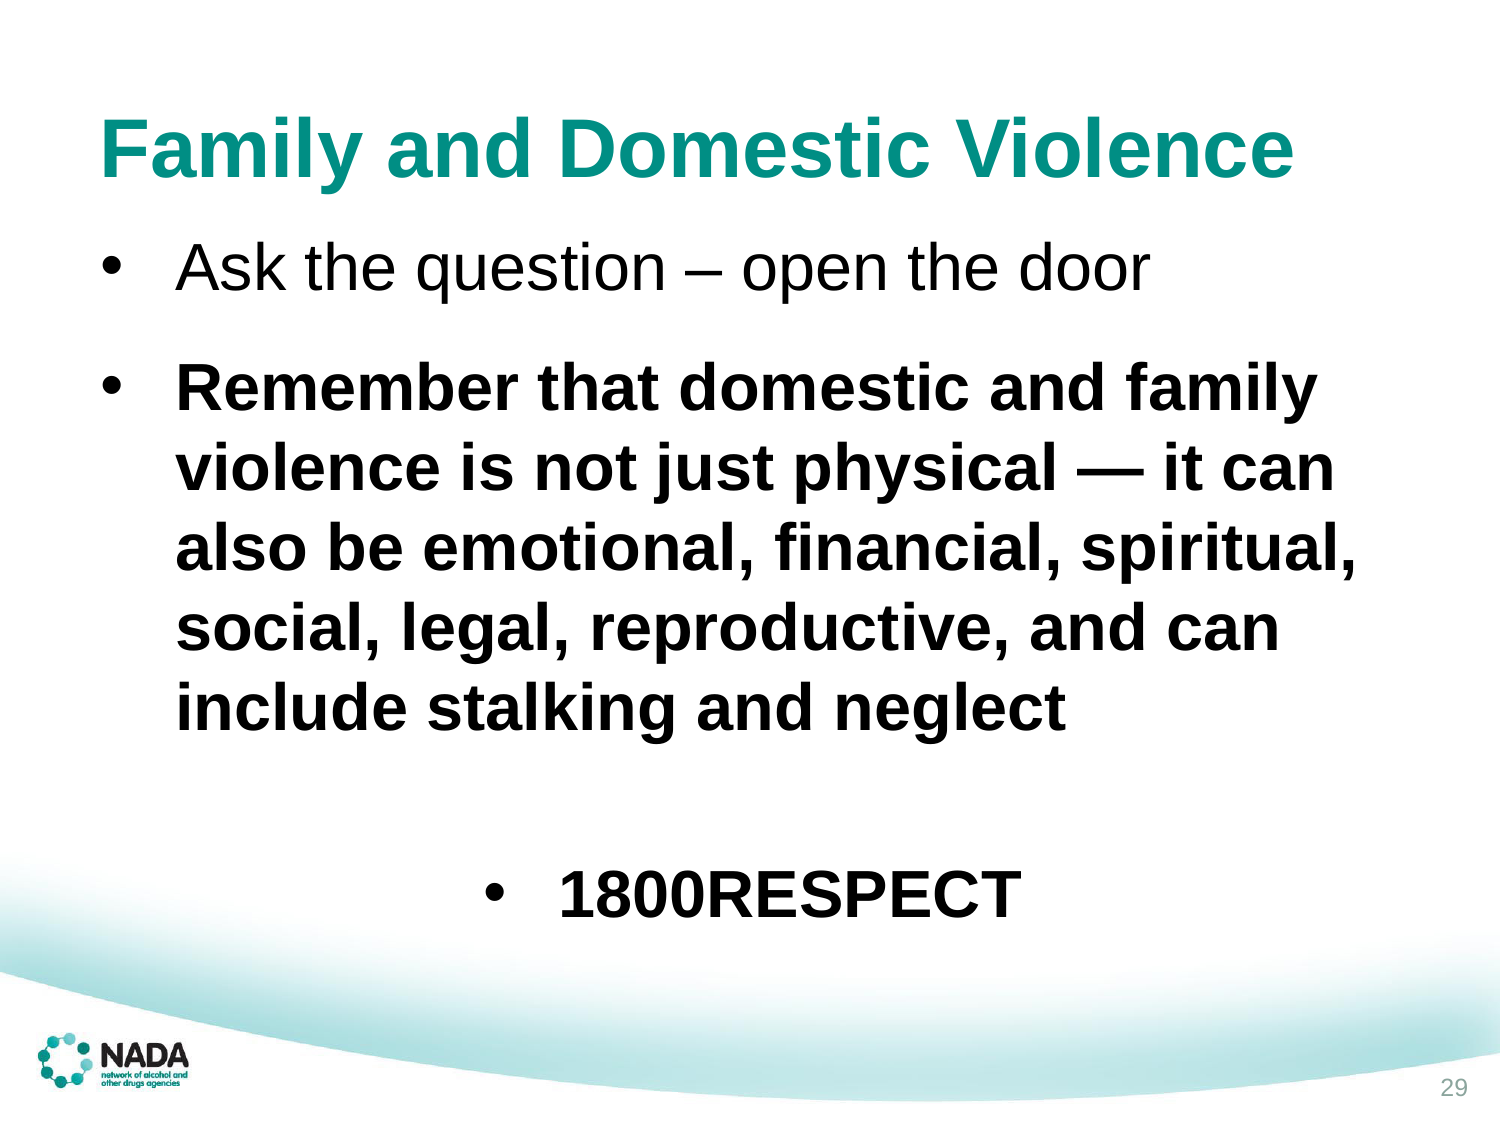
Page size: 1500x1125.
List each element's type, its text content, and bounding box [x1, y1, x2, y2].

picture [0, 0, 1500, 1125]
text_box Family and Domestic Violence [85, 87, 1421, 202]
slide_number 29 [1404, 1056, 1484, 1117]
text_box Ask the question – open the door Remember that domestic and family violence is not just physical — it can also be emotional, financial, spiritual, social, legal, reproductive, and can include stalking and neglect 1800RESPECT [85, 216, 1421, 1057]
